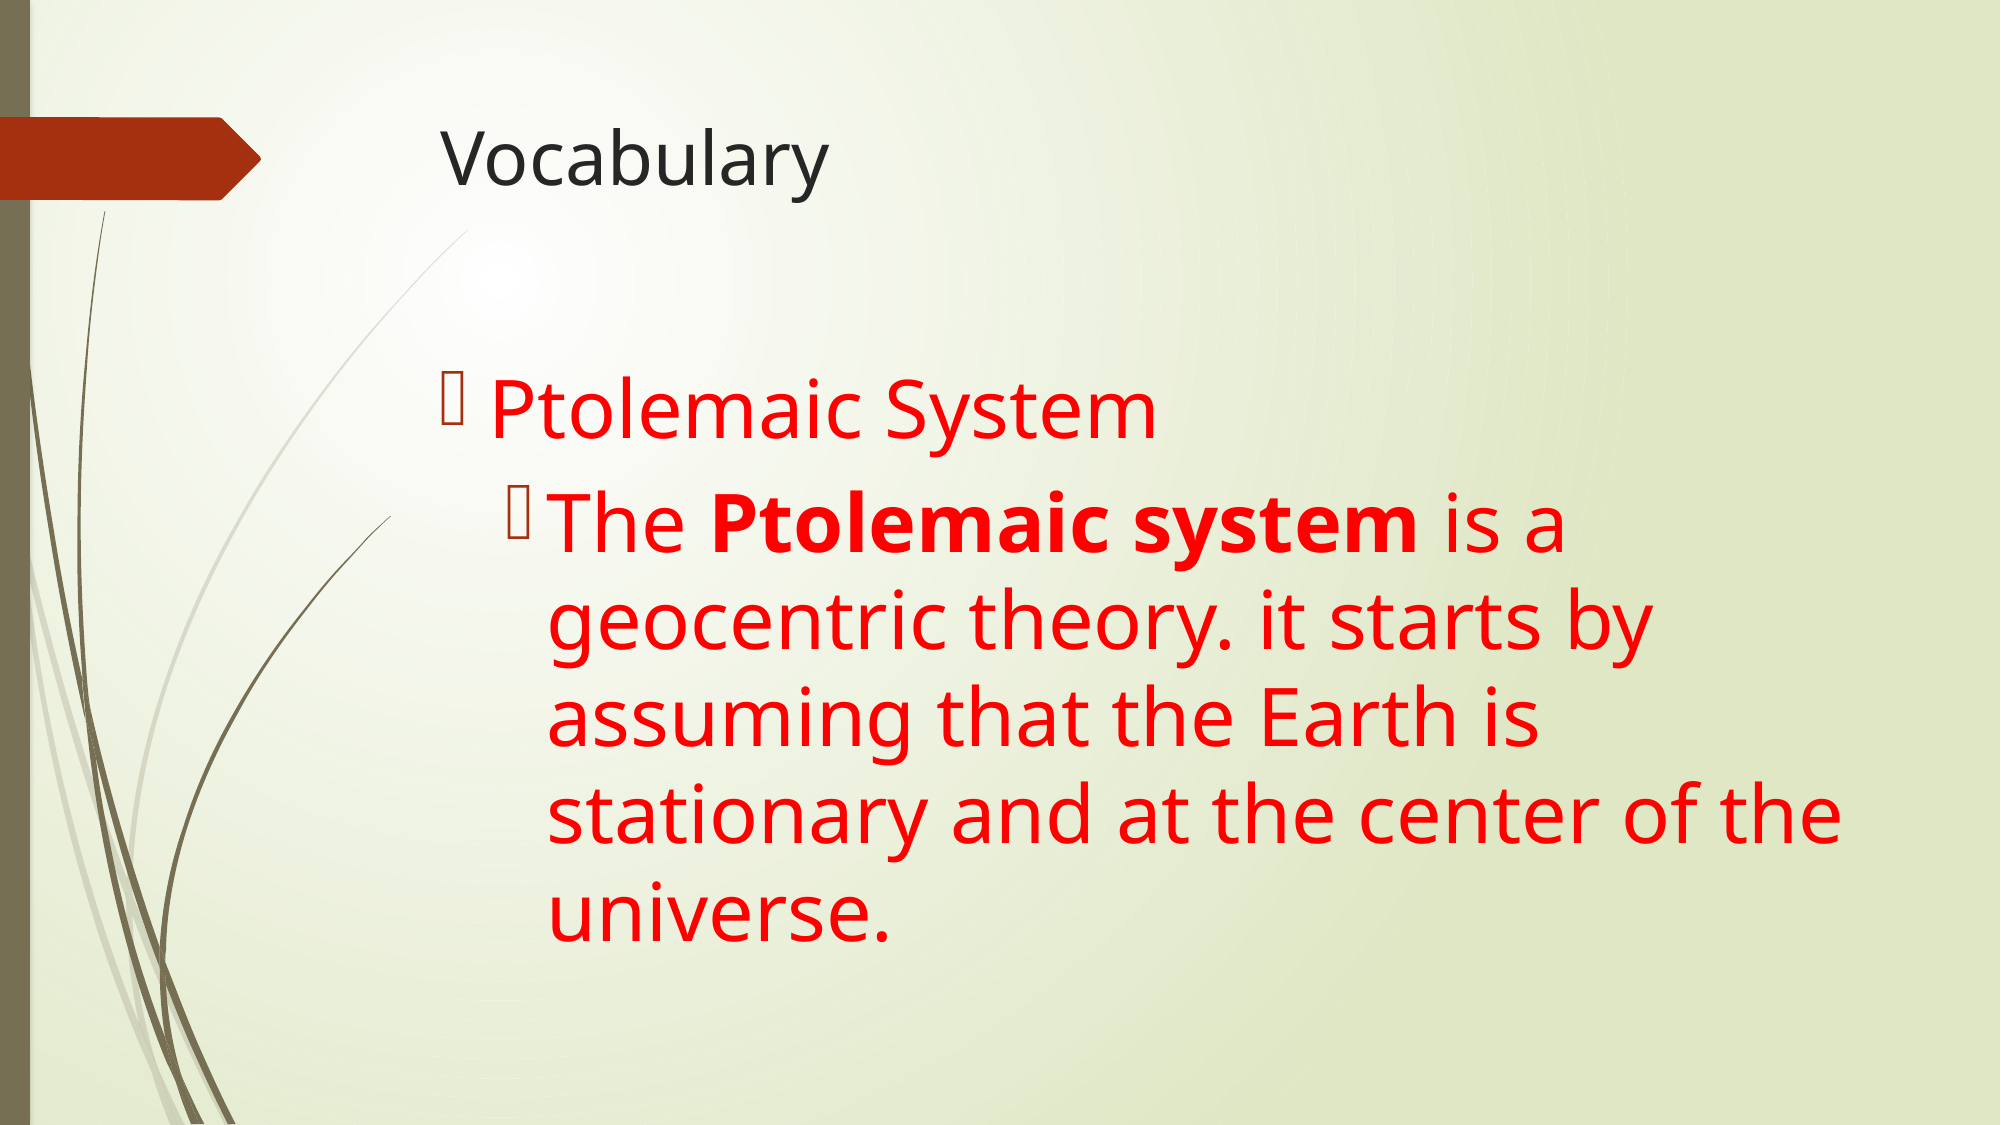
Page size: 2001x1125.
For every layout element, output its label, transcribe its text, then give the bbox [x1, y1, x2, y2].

title Vocabulary [425, 102, 1888, 313]
list Ptolemaic System The Ptolemaic system is a geocentric theory. it starts by assuming that the Earth is stationary and at the center of the universe. [424, 350, 1888, 970]
